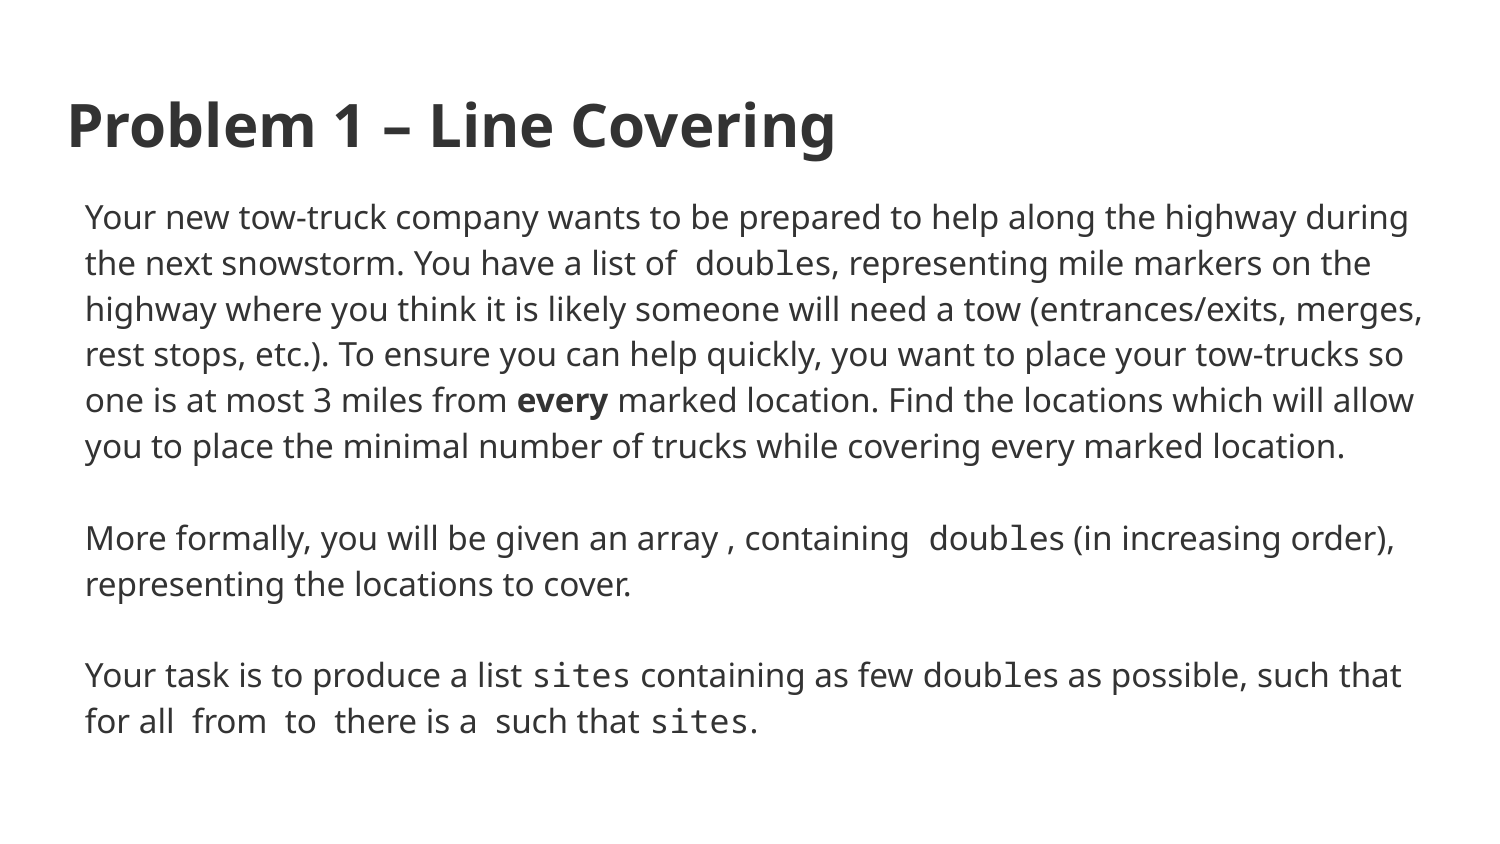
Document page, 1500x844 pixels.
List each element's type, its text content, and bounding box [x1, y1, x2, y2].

title Problem 1 – Line Covering [51, 72, 1449, 176]
